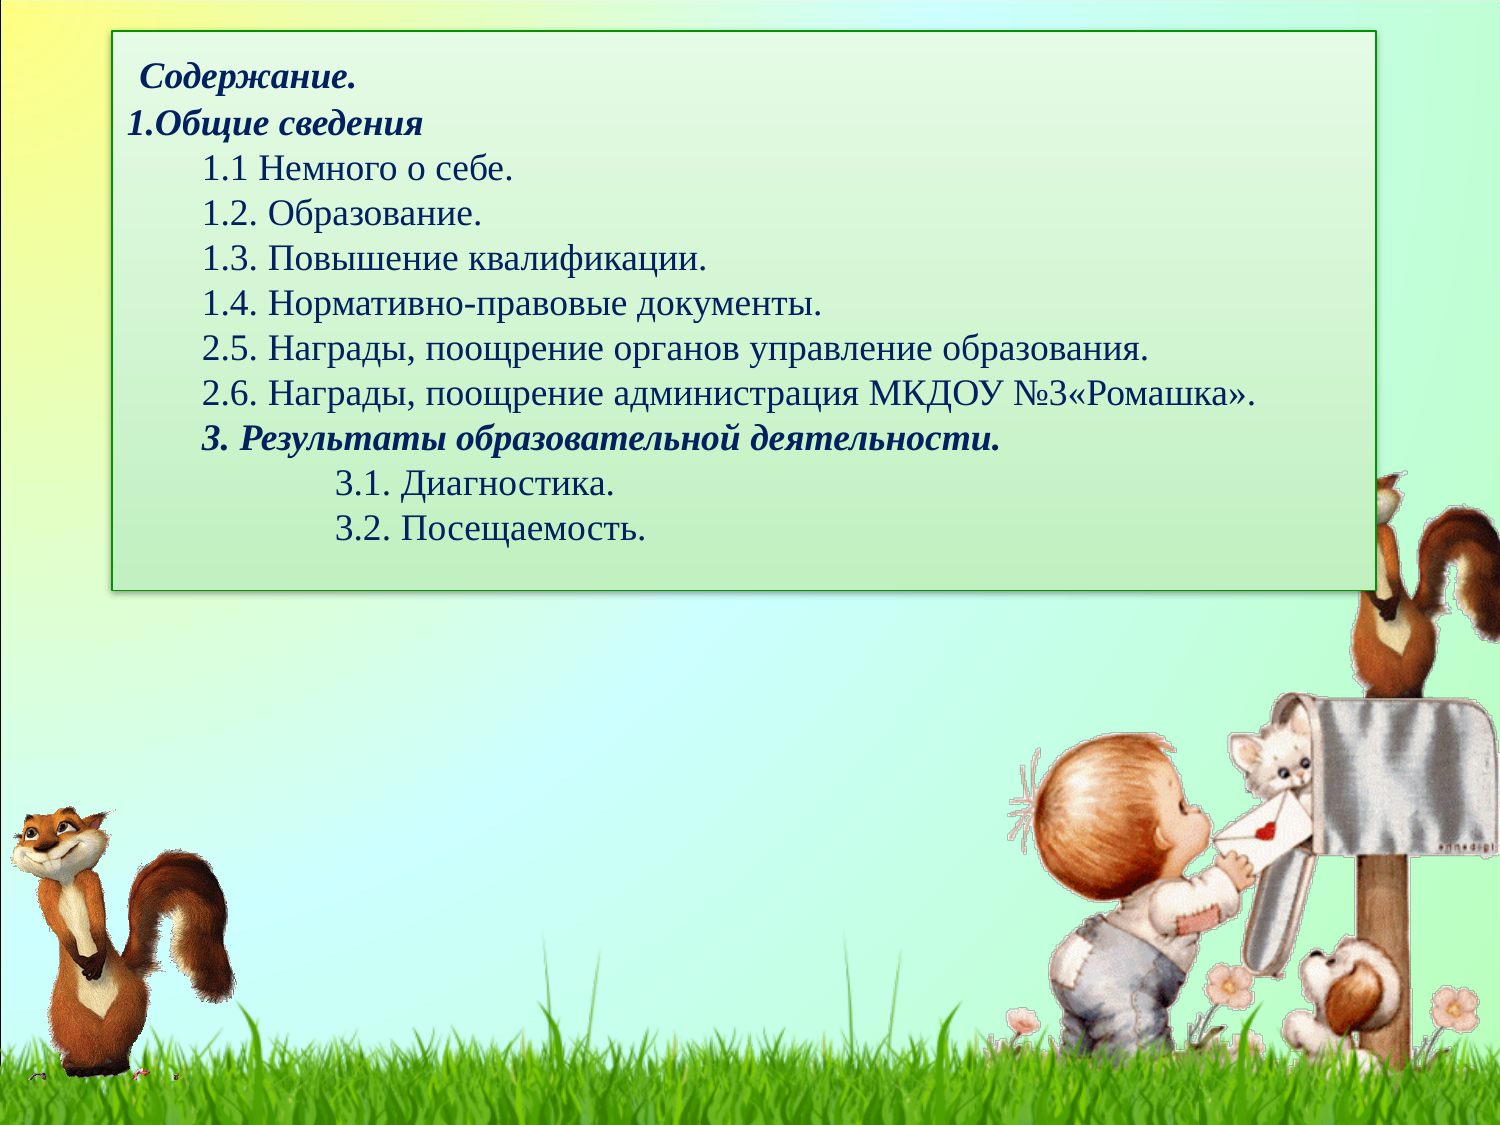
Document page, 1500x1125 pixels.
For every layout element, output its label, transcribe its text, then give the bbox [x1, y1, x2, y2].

picture [0, 0, 1500, 1125]
text_box Содержание. 1.Общие сведения 1.1 Немного о себе. 1.2. Образование. 1.3. Повышение квалификации. 1.4. Нормативно-правовые документы. 2.5. Награды, поощрение органов управление образования. 2.6. Награды, поощрение администрация МКДОУ №3«Ромашка». 3. Результаты образовательной деятельности. 3.1. Диагностика. 3.2. Посещаемость. [111, 30, 1377, 591]
